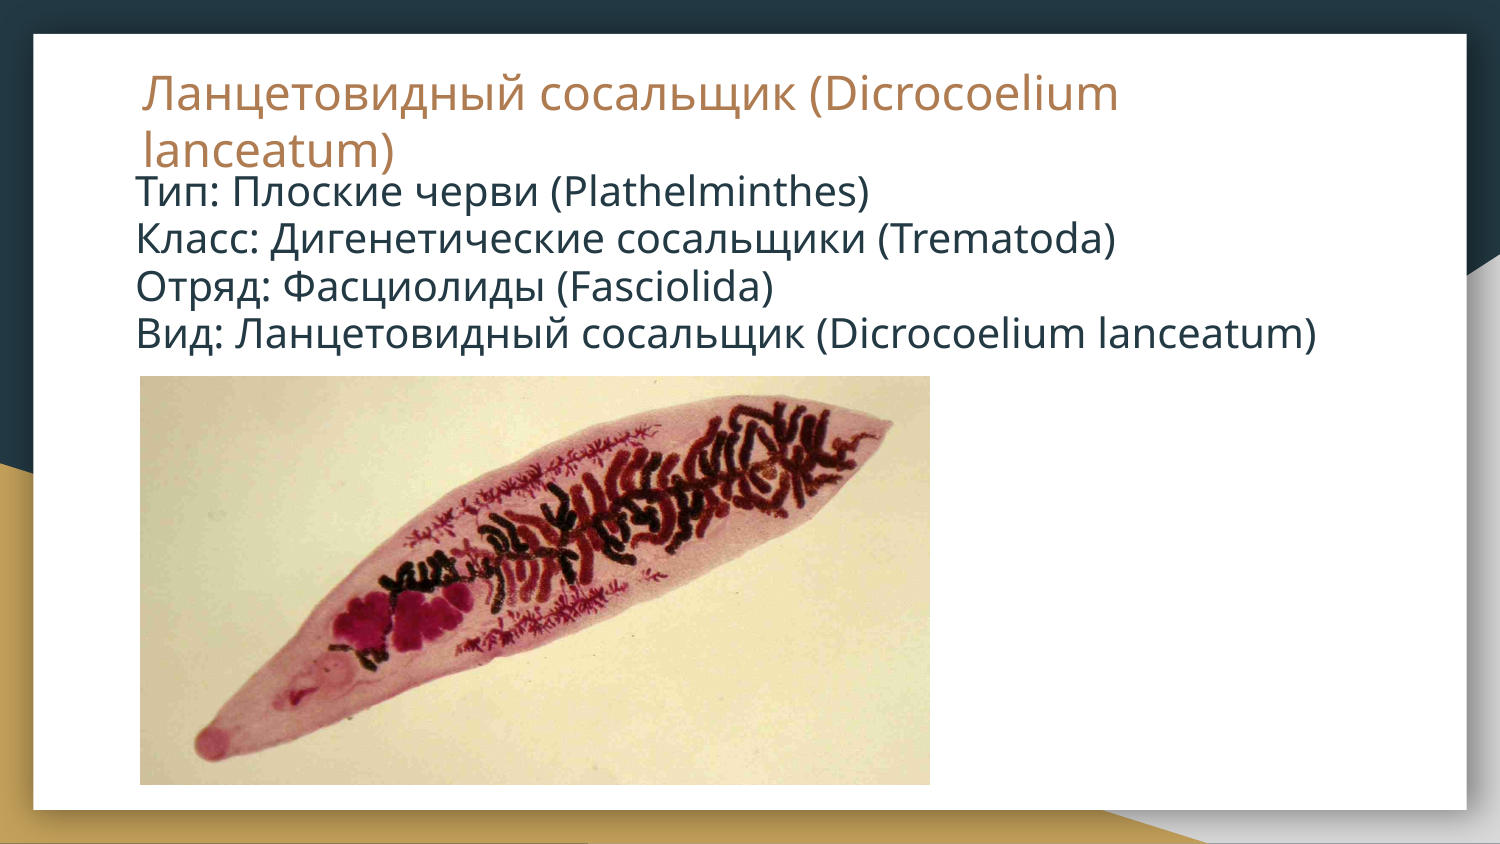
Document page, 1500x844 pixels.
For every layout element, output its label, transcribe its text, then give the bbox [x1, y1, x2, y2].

title Ланцетовидный сосальщик (Dicrocoelium lanceatum) [127, 47, 1359, 153]
list Тип: Плоские черви (Plathelminthes) Класс: Дигенетические сосальщики (Trematoda) Отряд: Фасциолиды (Fasciolida) Вид: Ланцетовидный сосальщик (Dicrocoelium lanceatum) [120, 153, 1366, 367]
picture [139, 375, 930, 786]
